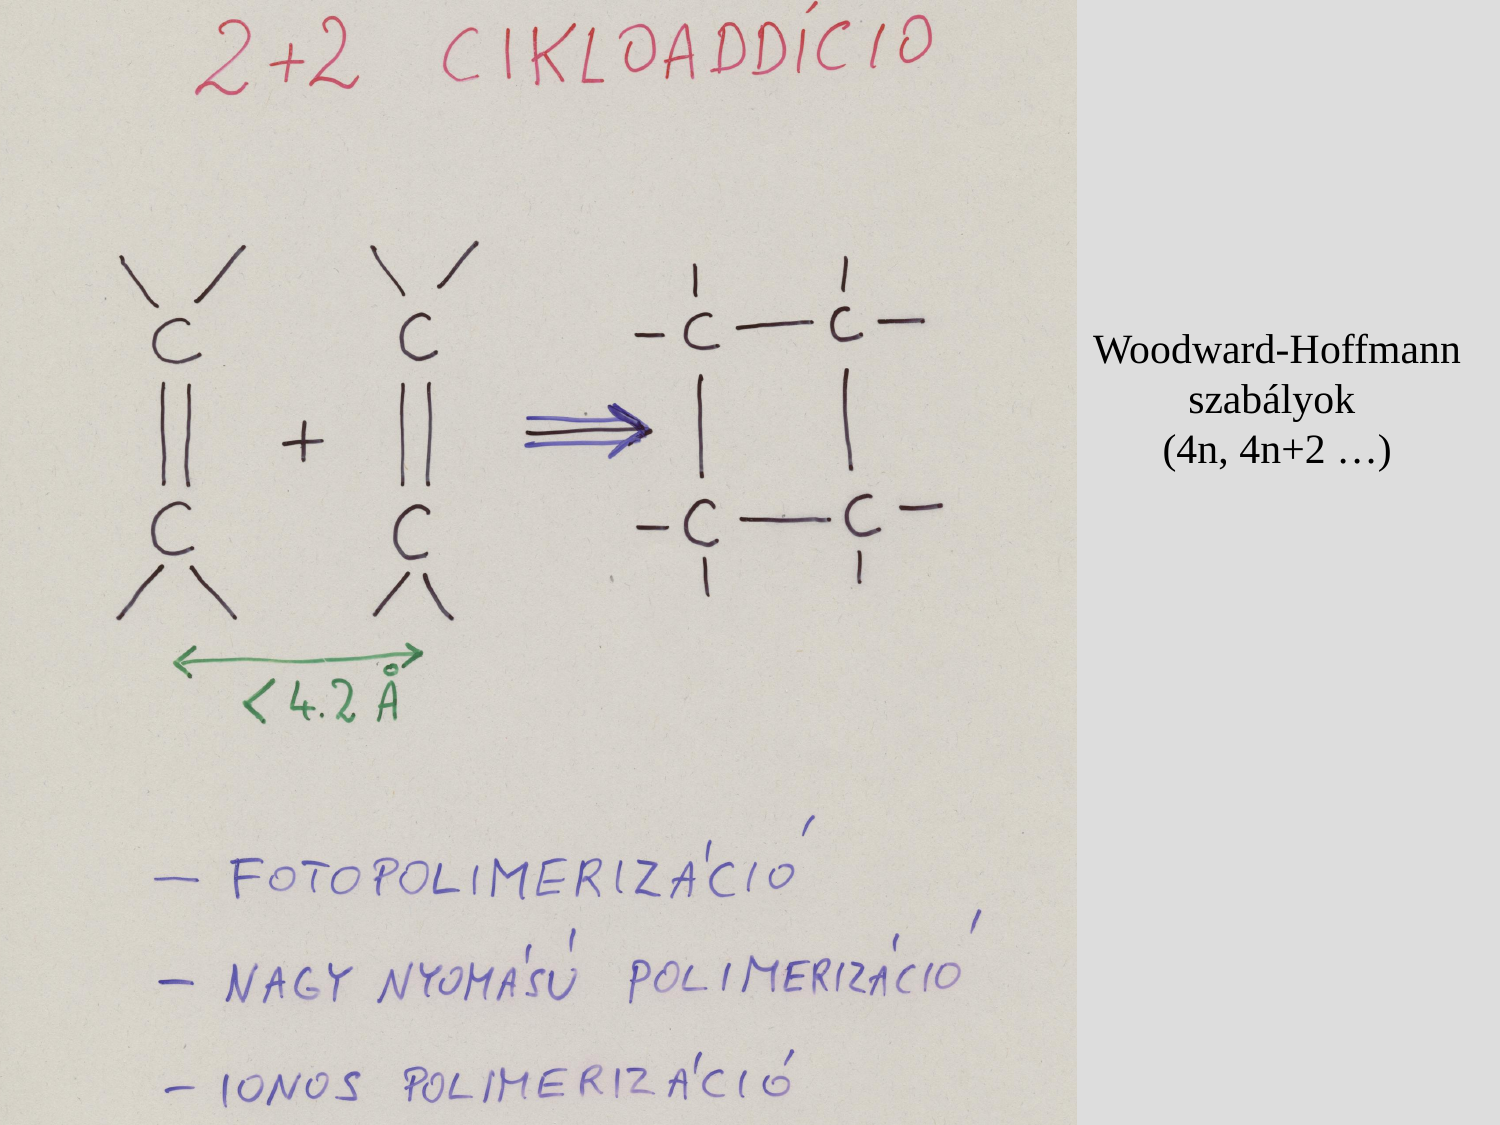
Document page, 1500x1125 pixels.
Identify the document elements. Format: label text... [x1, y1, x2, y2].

text_box Woodward-Hoffmann szabályok (4n, 4n+2 …) [1080, 314, 1500, 480]
picture [0, 0, 1077, 1125]
